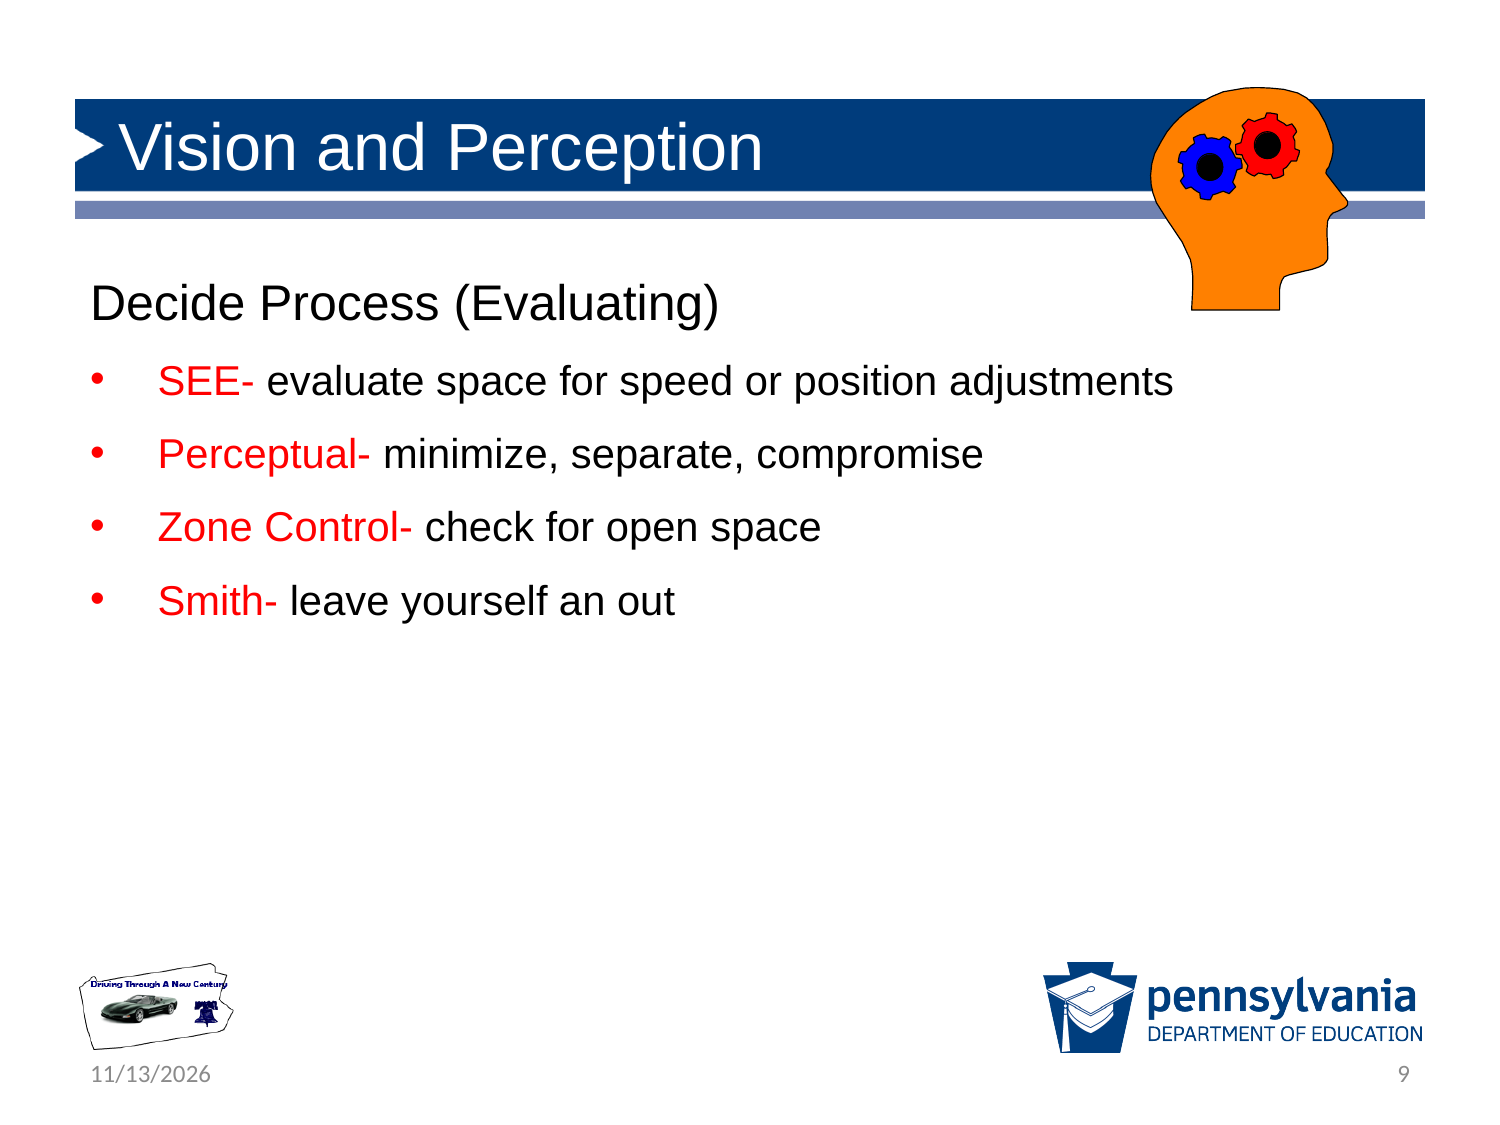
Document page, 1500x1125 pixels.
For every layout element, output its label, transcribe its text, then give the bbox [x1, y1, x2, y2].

title Vision and Perception [75, 50, 1425, 238]
picture [1043, 1005, 1422, 1053]
list Decide Process (Evaluating) SEE- evaluate space for speed or position adjustments Perceptual- minimize, separate, compromise Zone Control- check for open space Smith- leave yourself an out [75, 262, 1425, 1005]
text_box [1149, 87, 1351, 313]
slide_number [75, 1042, 425, 1103]
picture [74, 954, 238, 1056]
slide_number 9 [1074, 1042, 1425, 1103]
